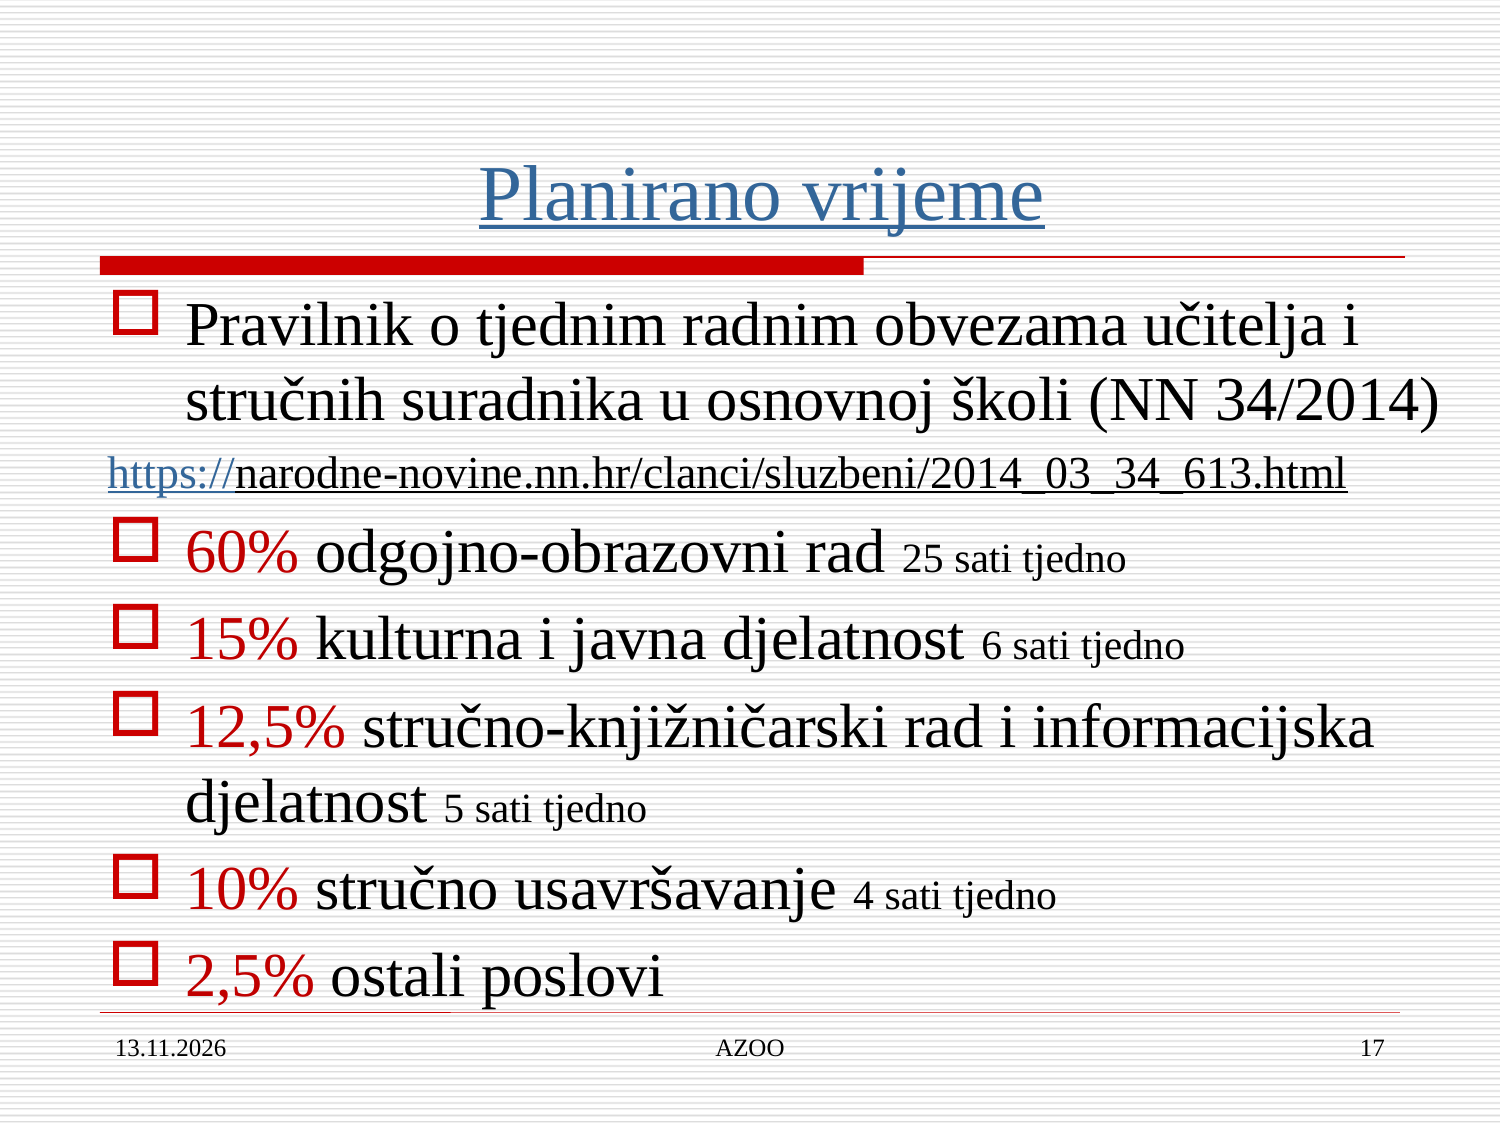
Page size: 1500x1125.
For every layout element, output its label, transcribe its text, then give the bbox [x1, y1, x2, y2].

footer AZOO [512, 1024, 988, 1103]
picture [0, 0, 1500, 1125]
list Pravilnik o tjednim radnim obvezama učitelja i stručnih suradnika u osnovnoj školi (NN 34/2014) https://narodne-novine.nn.hr/clanci/sluzbeni/2014_03_34_613.html 60% odgojno-obrazovni rad 25 sati tjedno 15% kulturna i javna djelatnost 6 sati tjedno 12,5% stručno-knjižničarski rad i informacijska djelatnost 5 sati tjedno 10% stručno usavršavanje 4 sati tjedno 2,5% ostali poslovi [92, 275, 1459, 1047]
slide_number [99, 1024, 426, 1103]
slide_number 17 [1074, 1024, 1401, 1103]
title Planirano vrijeme [41, 44, 1483, 244]
